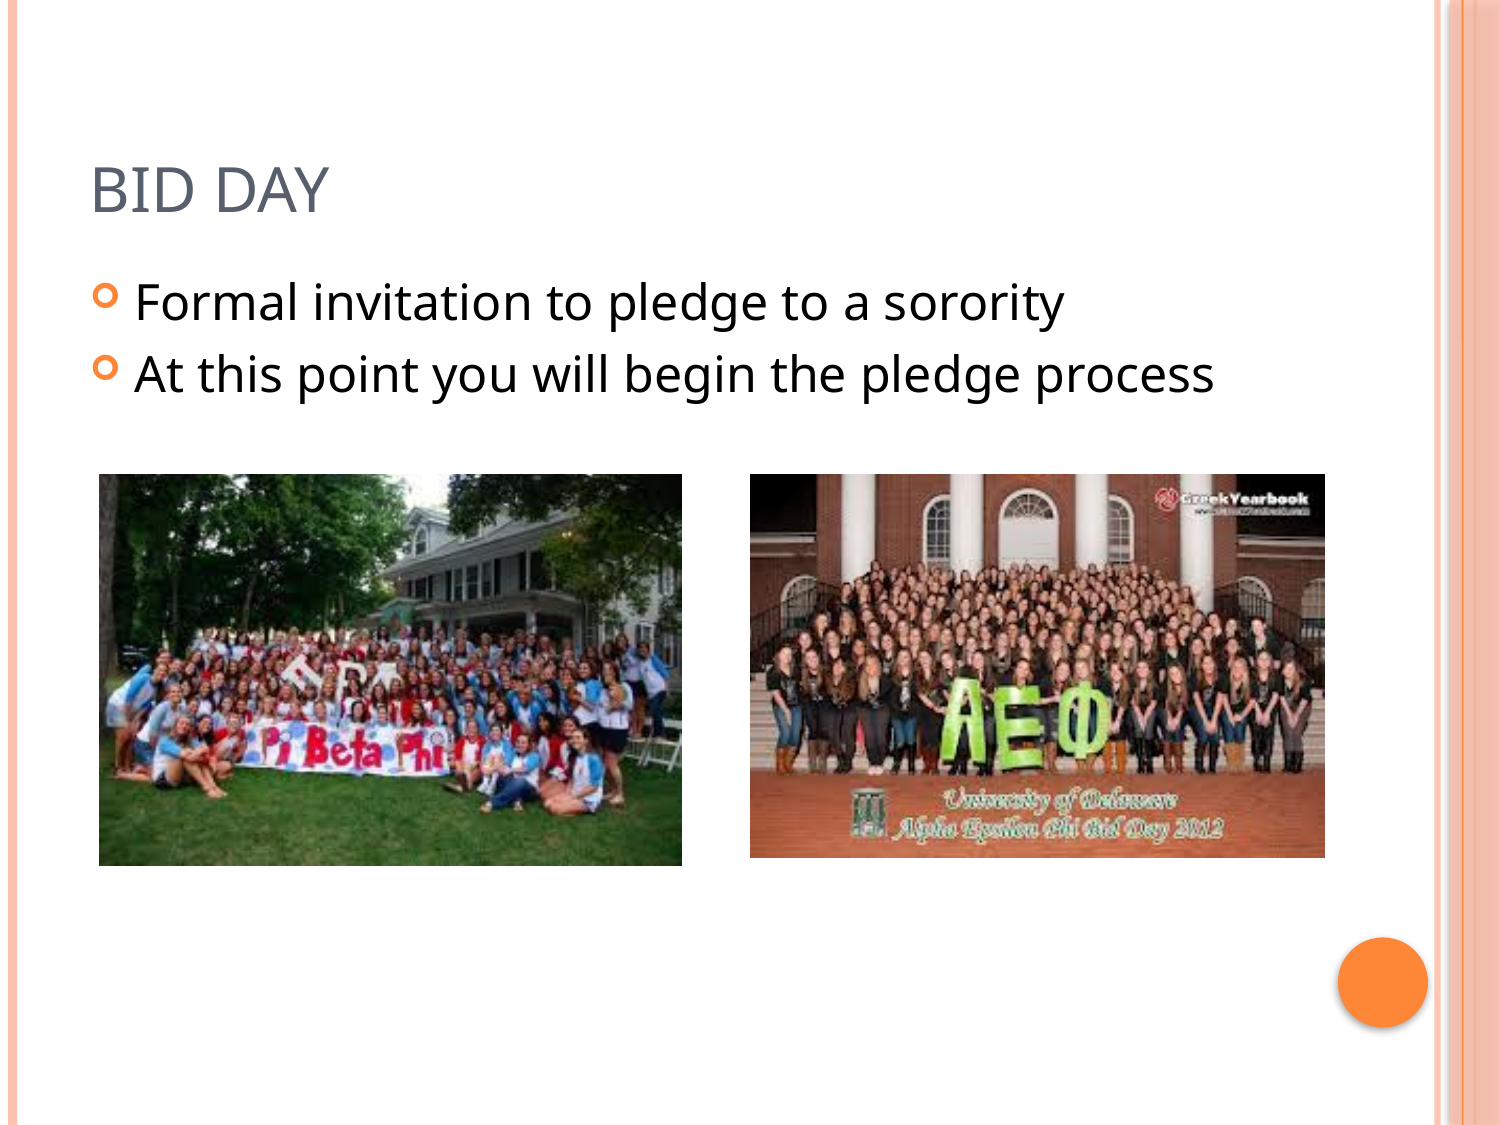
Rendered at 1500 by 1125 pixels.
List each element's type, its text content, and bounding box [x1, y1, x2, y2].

picture [749, 474, 1326, 859]
list Formal invitation to pledge to a sorority At this point you will begin the pledge process [75, 262, 1300, 1062]
picture [99, 474, 683, 866]
title Bid Day [75, 45, 1300, 233]
